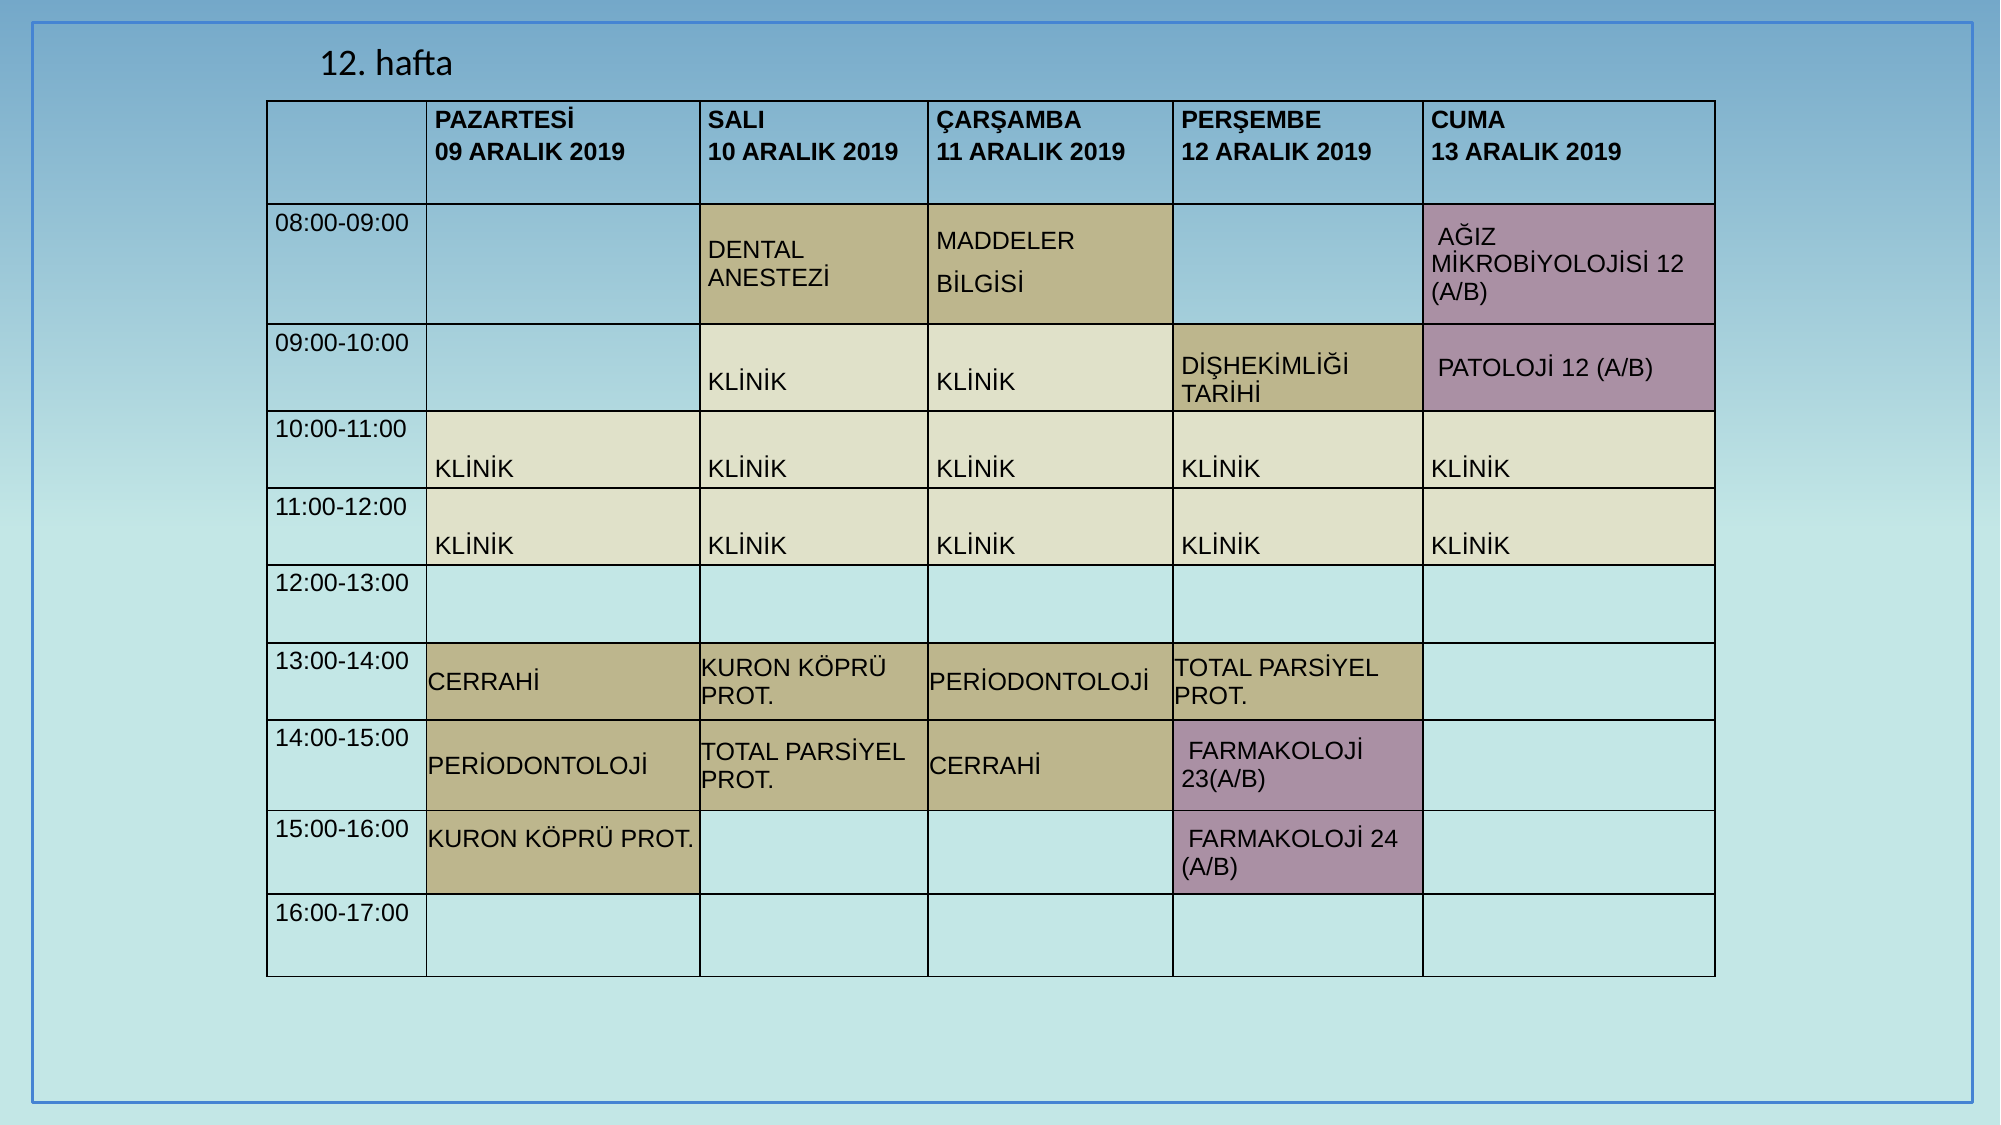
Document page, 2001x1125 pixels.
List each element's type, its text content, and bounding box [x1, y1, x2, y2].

table_cell CERRAHİ [929, 721, 1172, 810]
table_cell TOTAL PARSİYEL PROT. [1174, 644, 1422, 719]
table_cell DİŞHEKİMLİĞİ TARİHİ [1174, 325, 1422, 410]
table_cell [929, 566, 1172, 642]
table_cell KLİNİK [929, 412, 1172, 487]
table_cell [1174, 205, 1422, 323]
table_cell [1424, 644, 1714, 719]
table_cell [1424, 811, 1714, 893]
table_cell [1424, 721, 1714, 810]
table_cell [701, 895, 927, 976]
table_cell [1174, 566, 1422, 642]
table_cell [1424, 566, 1714, 642]
table_cell 15:00-16:00 [268, 811, 426, 893]
table_cell KURON KÖPRÜ PROT. [701, 644, 927, 719]
table_cell 08:00-09:00 [268, 205, 426, 323]
table_header Cuma 13 ARALIK 2019 [1424, 102, 1714, 203]
table_cell KLİNİK [701, 412, 927, 487]
table_cell KLİNİK [427, 489, 699, 564]
table_cell KURON KÖPRÜ PROT. [427, 811, 699, 893]
table_cell MADDELER BİLGİSİ [929, 205, 1172, 323]
table_cell KLİNİK [701, 325, 927, 410]
table_header Pazartesi 09 ARALIK 2019 [427, 102, 699, 203]
table_cell KLİNİK [1174, 412, 1422, 487]
table_cell [427, 566, 699, 642]
table_cell CERRAHİ [427, 644, 699, 719]
table_cell TOTAL PARSİYEL PROT. [701, 721, 927, 810]
table_cell DENTAL ANESTEZİ [701, 205, 927, 323]
table_cell 10:00-11:00 [268, 412, 426, 487]
table_cell PATOLOJİ 12 (A/B) [1424, 325, 1714, 410]
table_cell KLİNİK [1424, 489, 1714, 564]
table_cell [701, 566, 927, 642]
text_box 12. hafta [304, 30, 469, 91]
table_cell 11:00-12:00 [268, 489, 426, 564]
table_cell [929, 811, 1172, 893]
table_cell [427, 205, 699, 323]
table_cell [1424, 895, 1714, 976]
table_header Çarşamba 11 ARALIK 2019 [929, 102, 1172, 203]
table_cell KLİNİK [701, 489, 927, 564]
table_header [268, 102, 426, 203]
table_cell 14:00-15:00 [268, 721, 426, 810]
table_cell FARMAKOLOJİ 24 (A/B) [1174, 811, 1422, 893]
table_cell 13:00-14:00 [268, 644, 426, 719]
table_cell [1174, 895, 1422, 976]
table_cell [427, 325, 699, 410]
table_cell KLİNİK [1424, 412, 1714, 487]
table_cell [427, 895, 699, 976]
table_header SALI 10 ARALIK 2019 [701, 102, 927, 203]
table_cell KLİNİK [929, 489, 1172, 564]
table_cell FARMAKOLOJİ 23(A/B) [1174, 721, 1422, 810]
table_cell AĞIZ MİKROBİYOLOJİSİ 12 (A/B) [1424, 205, 1714, 323]
table_cell PERİODONTOLOJİ [427, 721, 699, 810]
table_cell KLİNİK [929, 325, 1172, 410]
table_cell 12:00-13:00 [268, 566, 426, 642]
table_cell KLİNİK [427, 412, 699, 487]
table_cell [701, 811, 927, 893]
table_header Perşembe 12 ARALIK 2019 [1174, 102, 1422, 203]
table_cell 16:00-17:00 [268, 895, 426, 976]
table_cell KLİNİK [1174, 489, 1422, 564]
table_cell 09:00-10:00 [268, 325, 426, 410]
table_cell PERİODONTOLOJİ [929, 644, 1172, 719]
table_cell [929, 895, 1172, 976]
